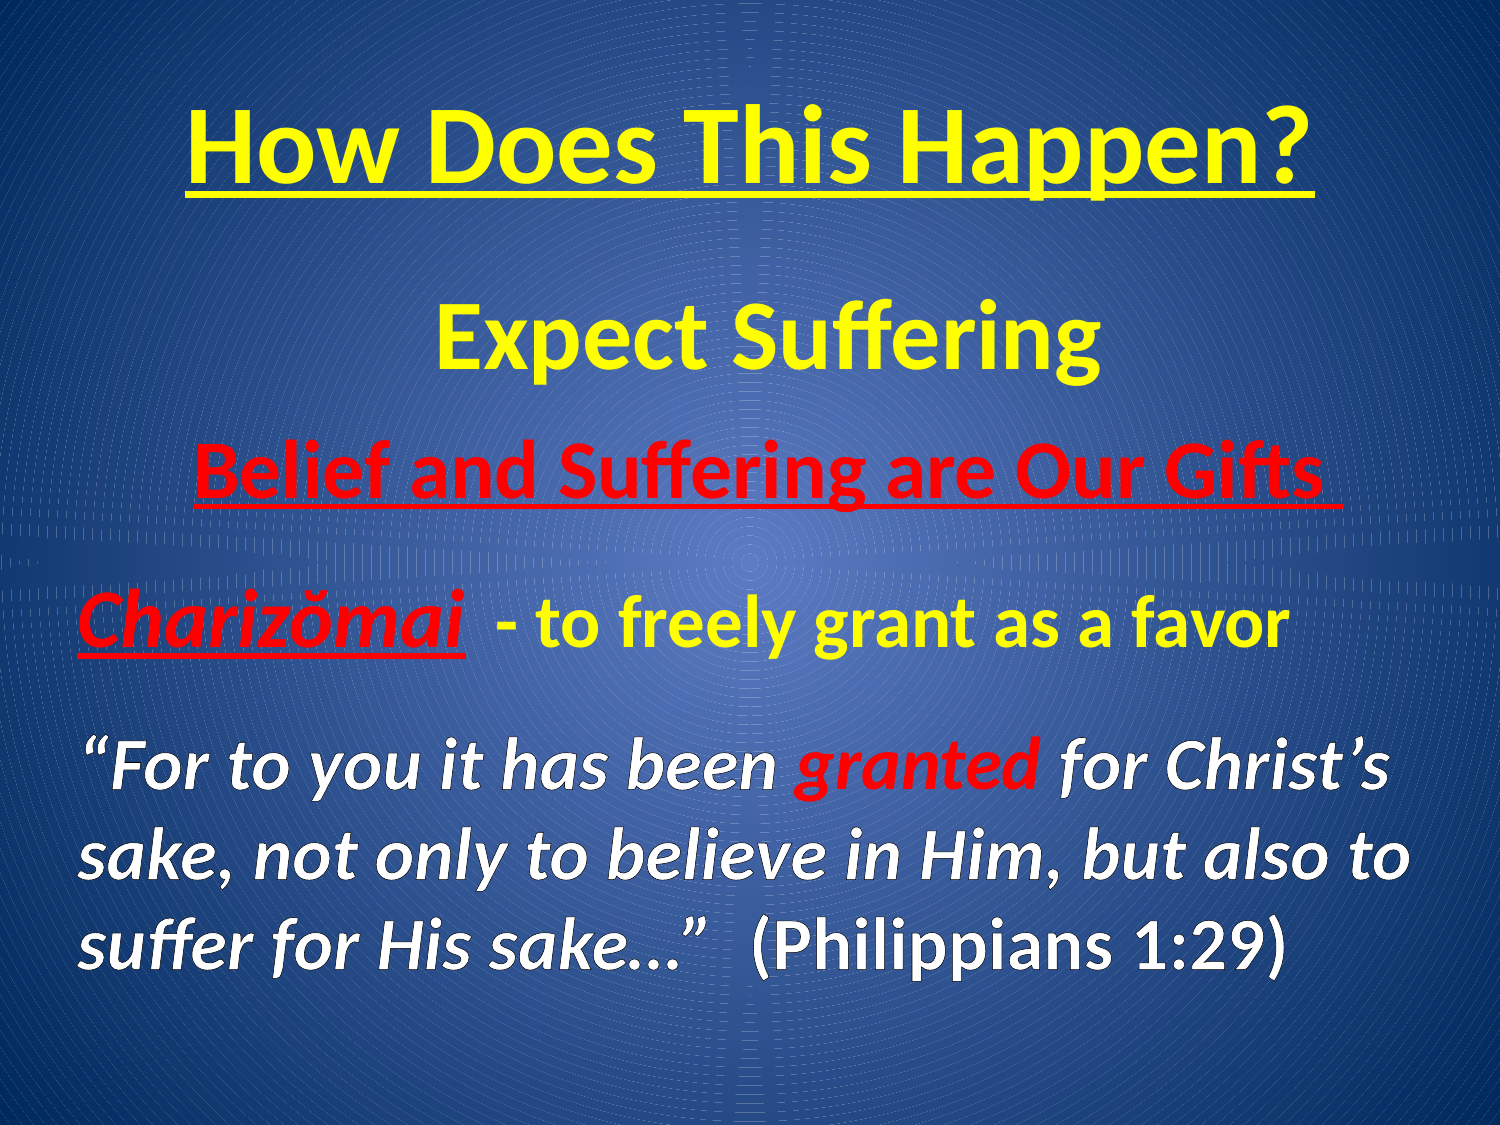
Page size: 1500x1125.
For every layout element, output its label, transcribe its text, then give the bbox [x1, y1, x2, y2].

text_box Expect Suffering Belief and Suffering are Our Gifts Charizŏmai - to freely grant as a favor “For to you it has been granted for Christ’s sake, not only to believe in Him, but also to suffer for His sake…” (Philippians 1:29) [62, 262, 1475, 992]
title How Does This Happen? [75, 45, 1425, 233]
